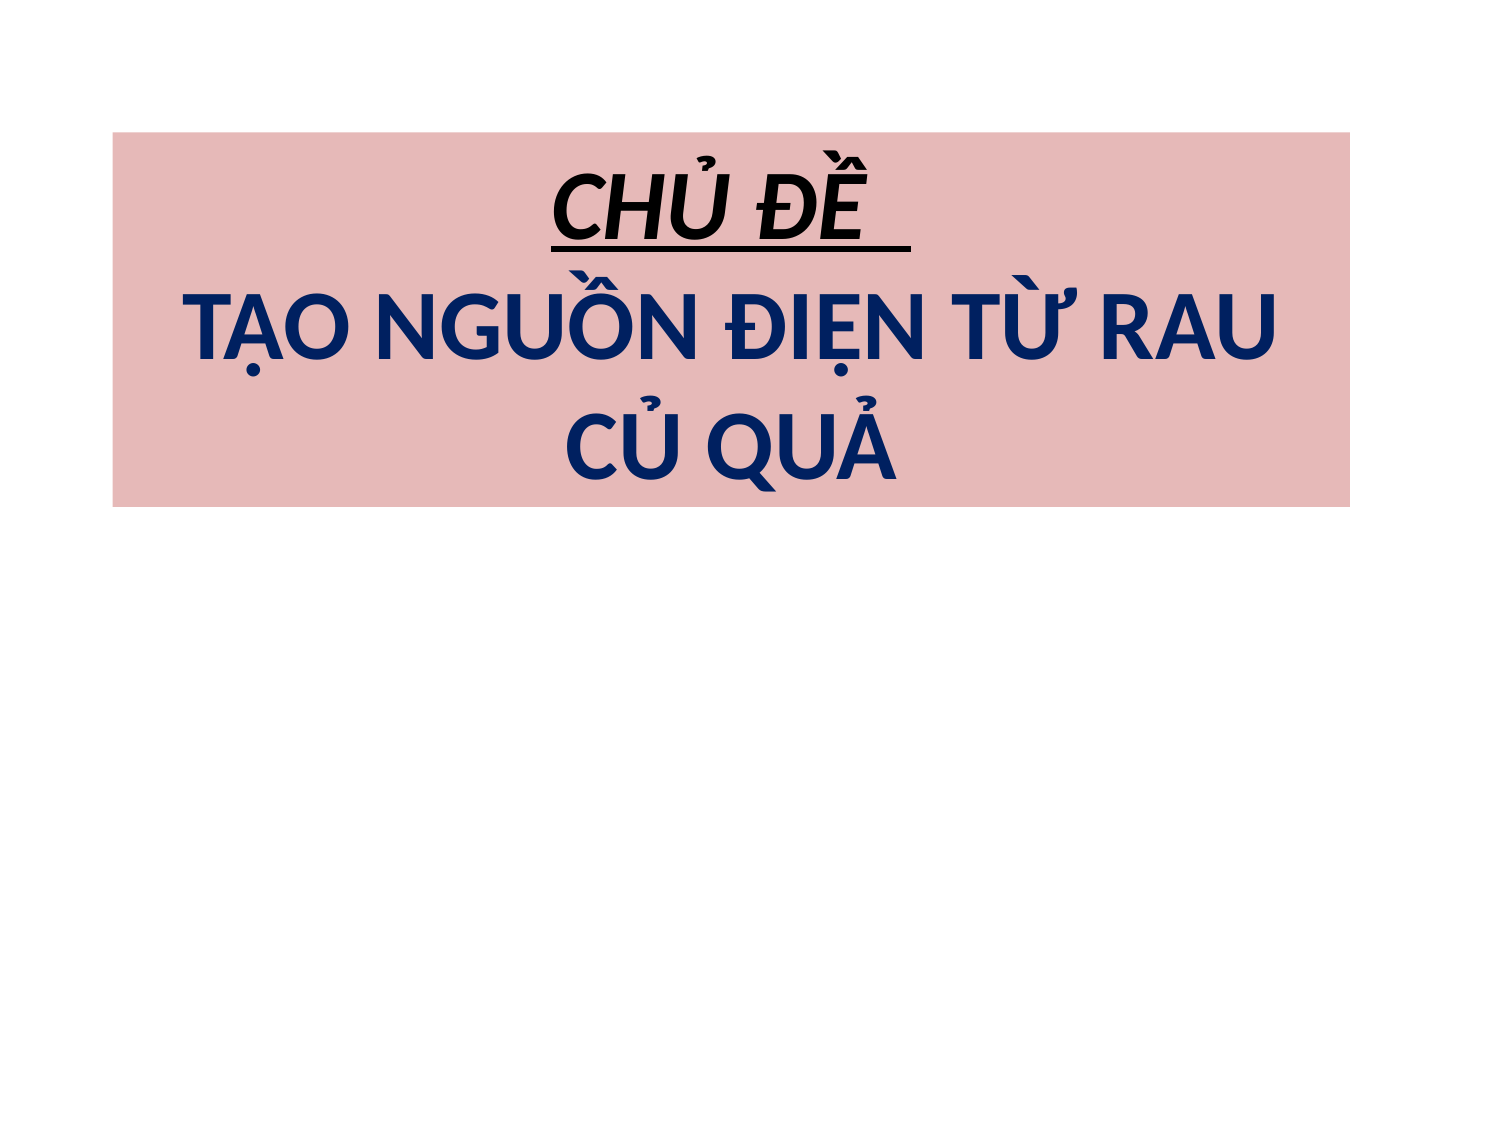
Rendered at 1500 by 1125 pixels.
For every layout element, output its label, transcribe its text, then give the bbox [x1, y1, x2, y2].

text_box CHỦ ĐỀ TẠO NGUỒN ĐIỆN TỪ RAU CỦ QUẢ [112, 132, 1350, 507]
